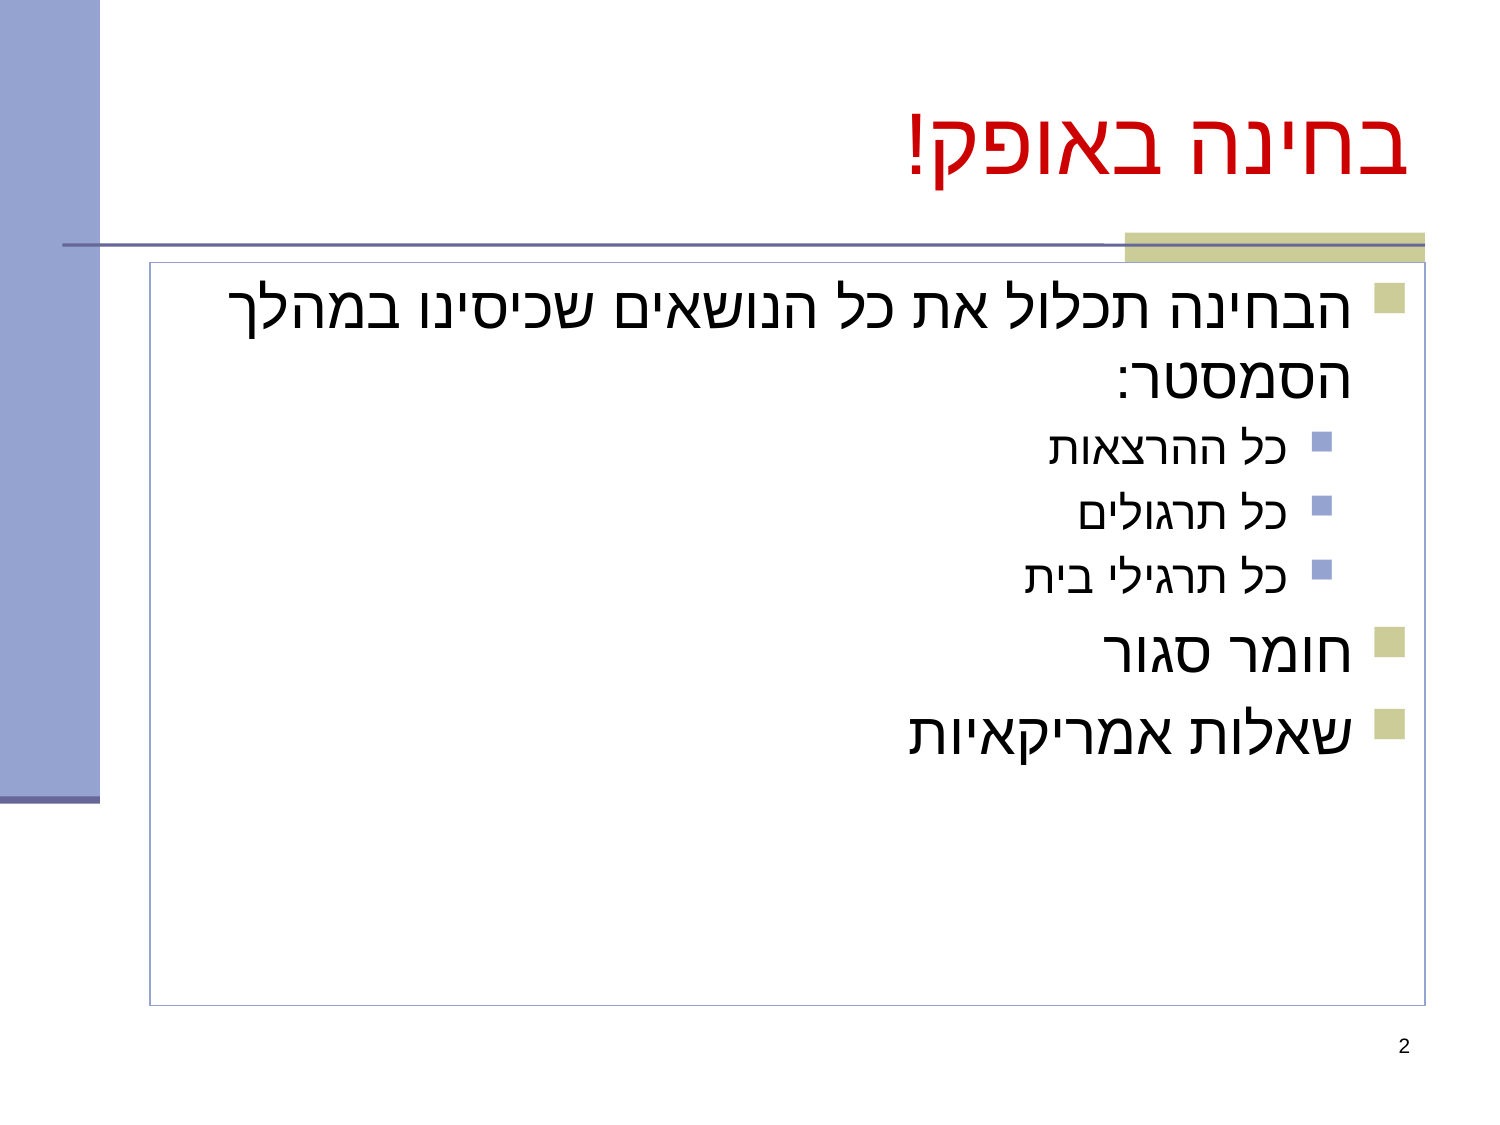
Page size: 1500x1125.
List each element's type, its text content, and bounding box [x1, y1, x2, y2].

list הבחינה תכלול את כל הנושאים שכיסינו במהלך הסמסטר: כל ההרצאות כל תרגולים כל תרגילי בית חומר סגור שאלות אמריקאיות [149, 262, 1426, 1006]
slide_number 2 [1112, 1024, 1426, 1101]
title בחינה באופק! [149, 45, 1426, 234]
